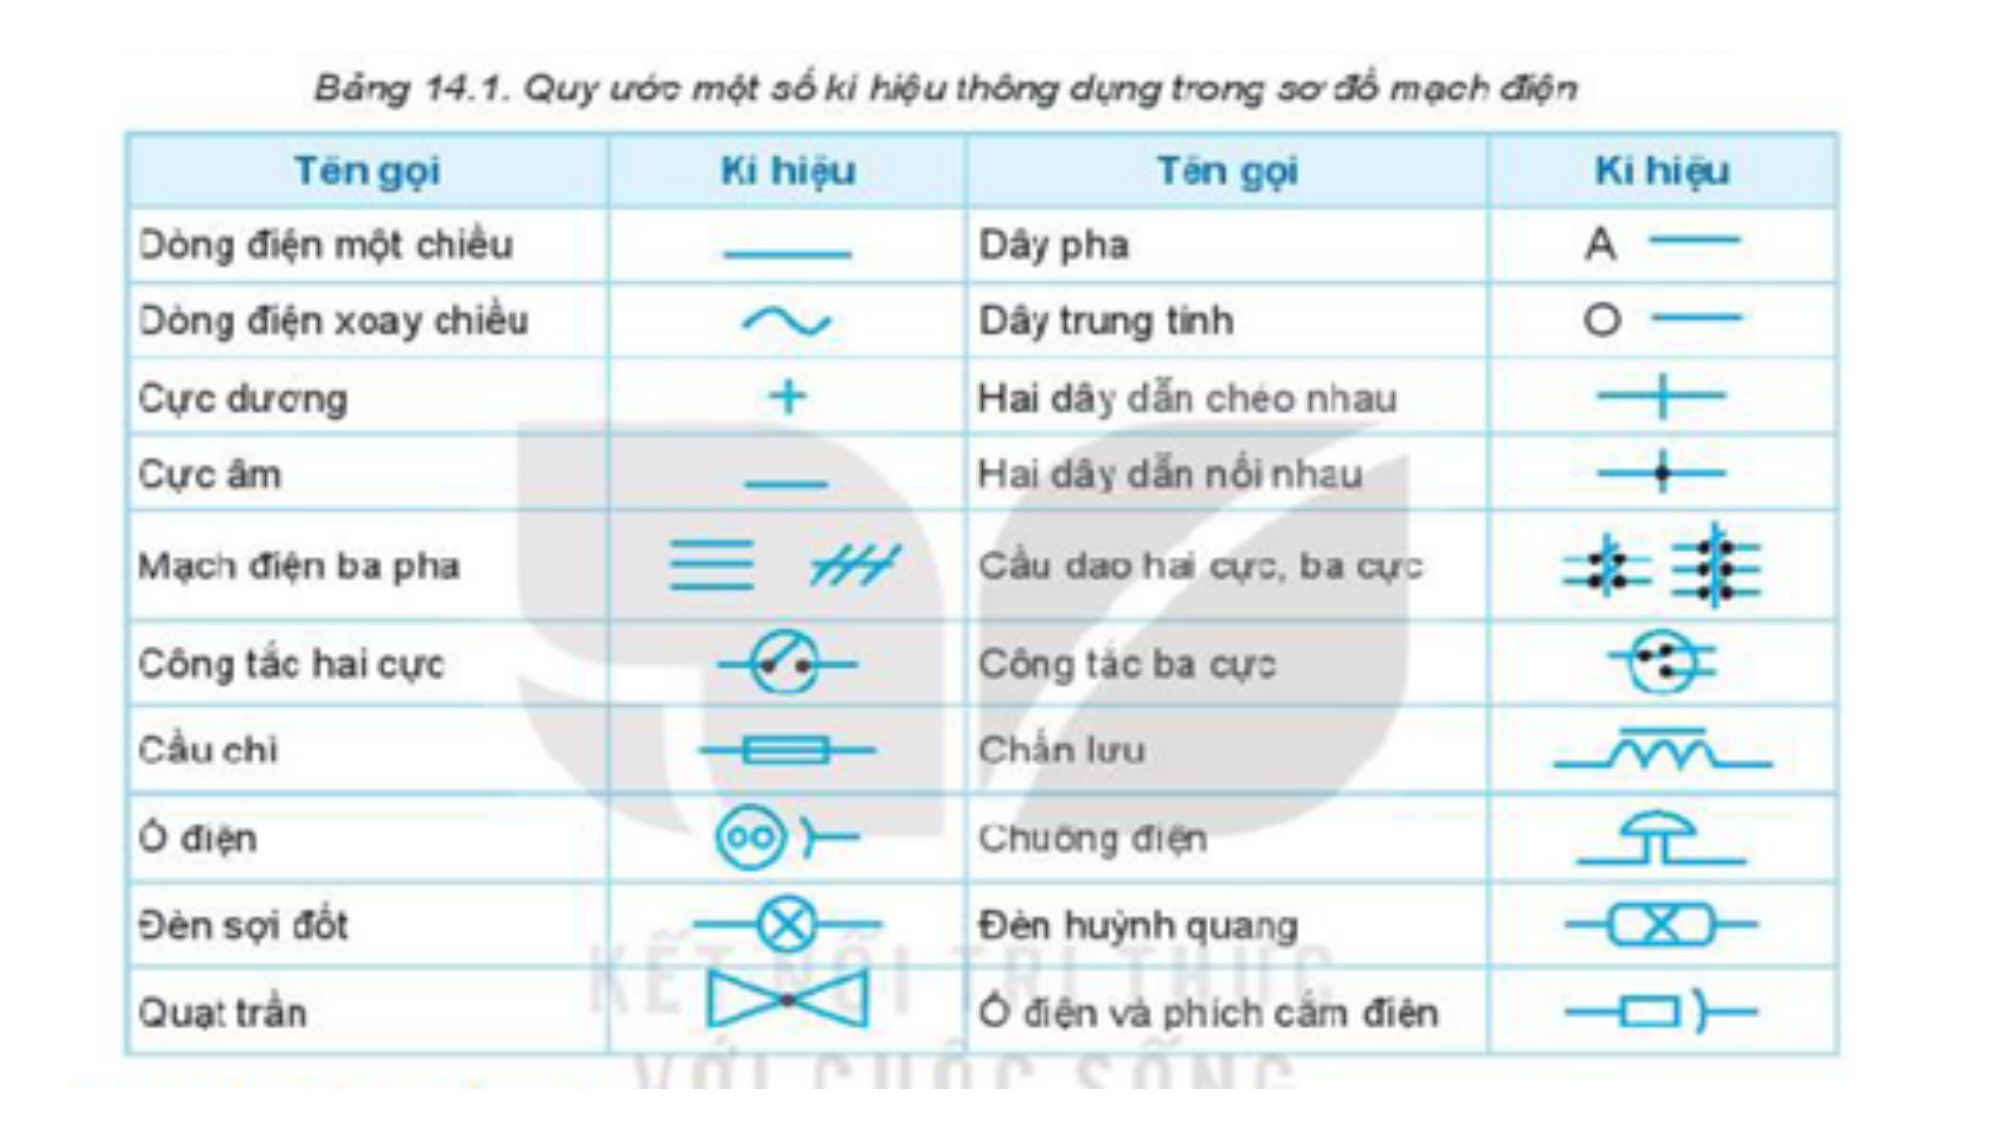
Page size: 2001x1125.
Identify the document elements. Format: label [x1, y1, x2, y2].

picture [69, 51, 1907, 1089]
